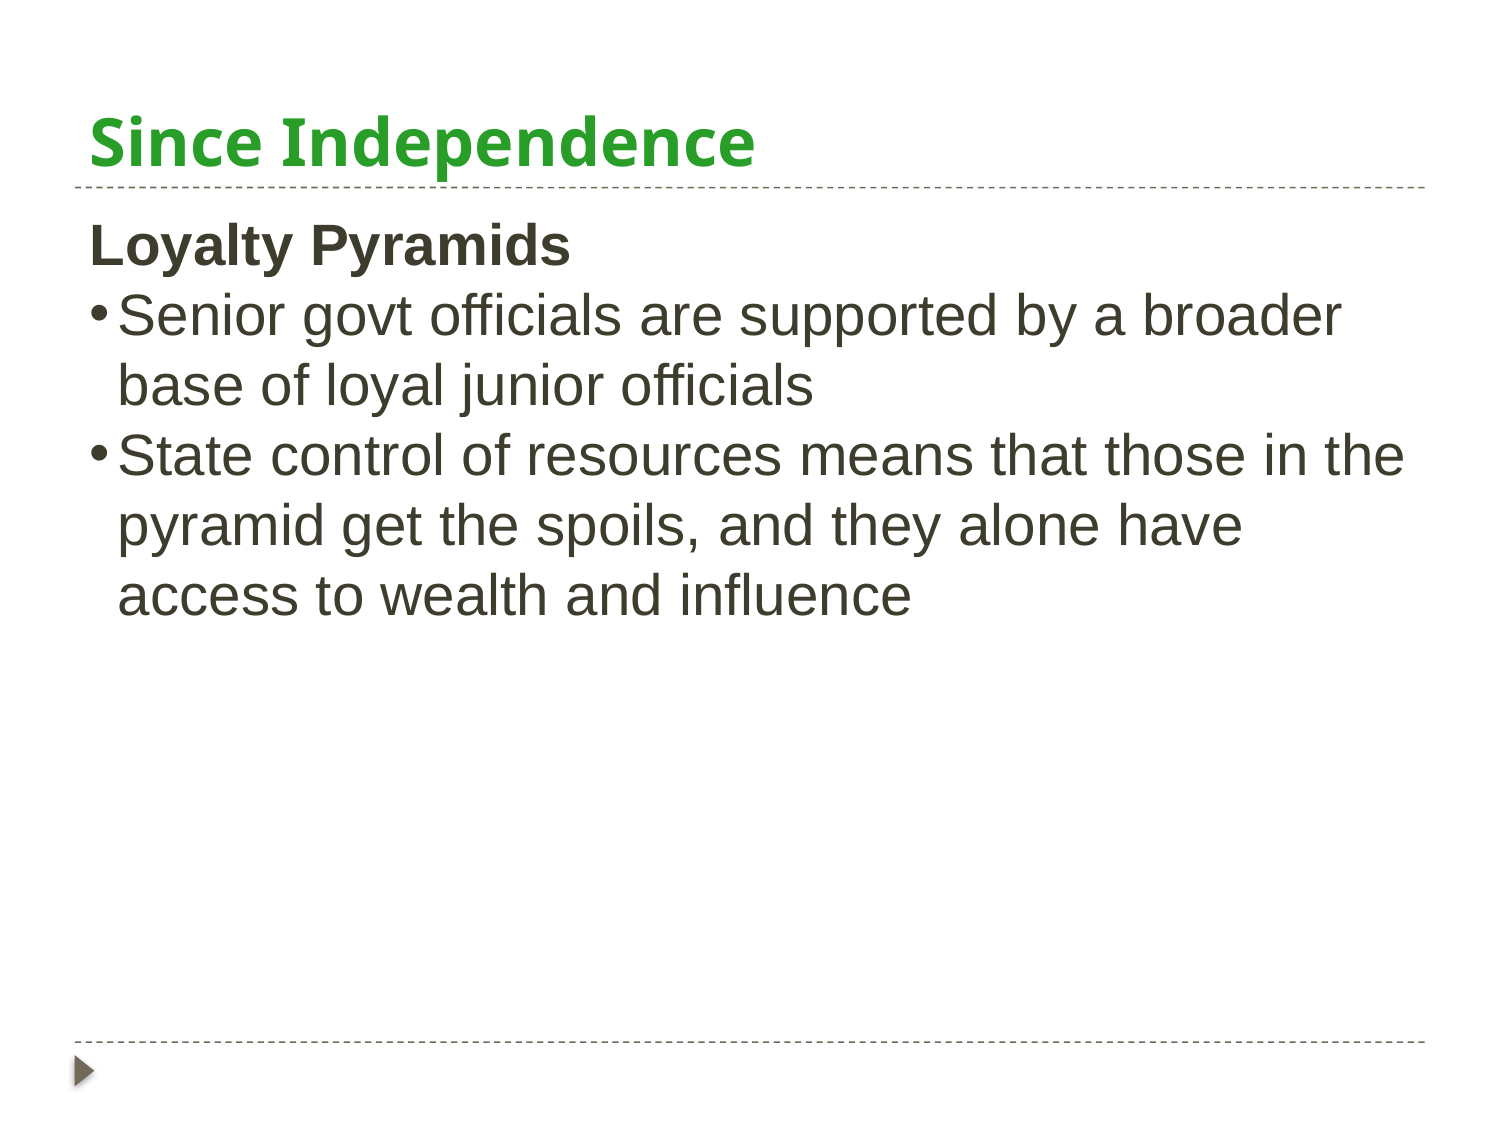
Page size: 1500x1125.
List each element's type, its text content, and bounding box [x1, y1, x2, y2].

title Since Independence [75, 24, 1425, 188]
list Loyalty Pyramids Senior govt officials are supported by a broader base of loyal junior officials State control of resources means that those in the pyramid get the spoils, and they alone have access to wealth and influence [75, 200, 1425, 1010]
